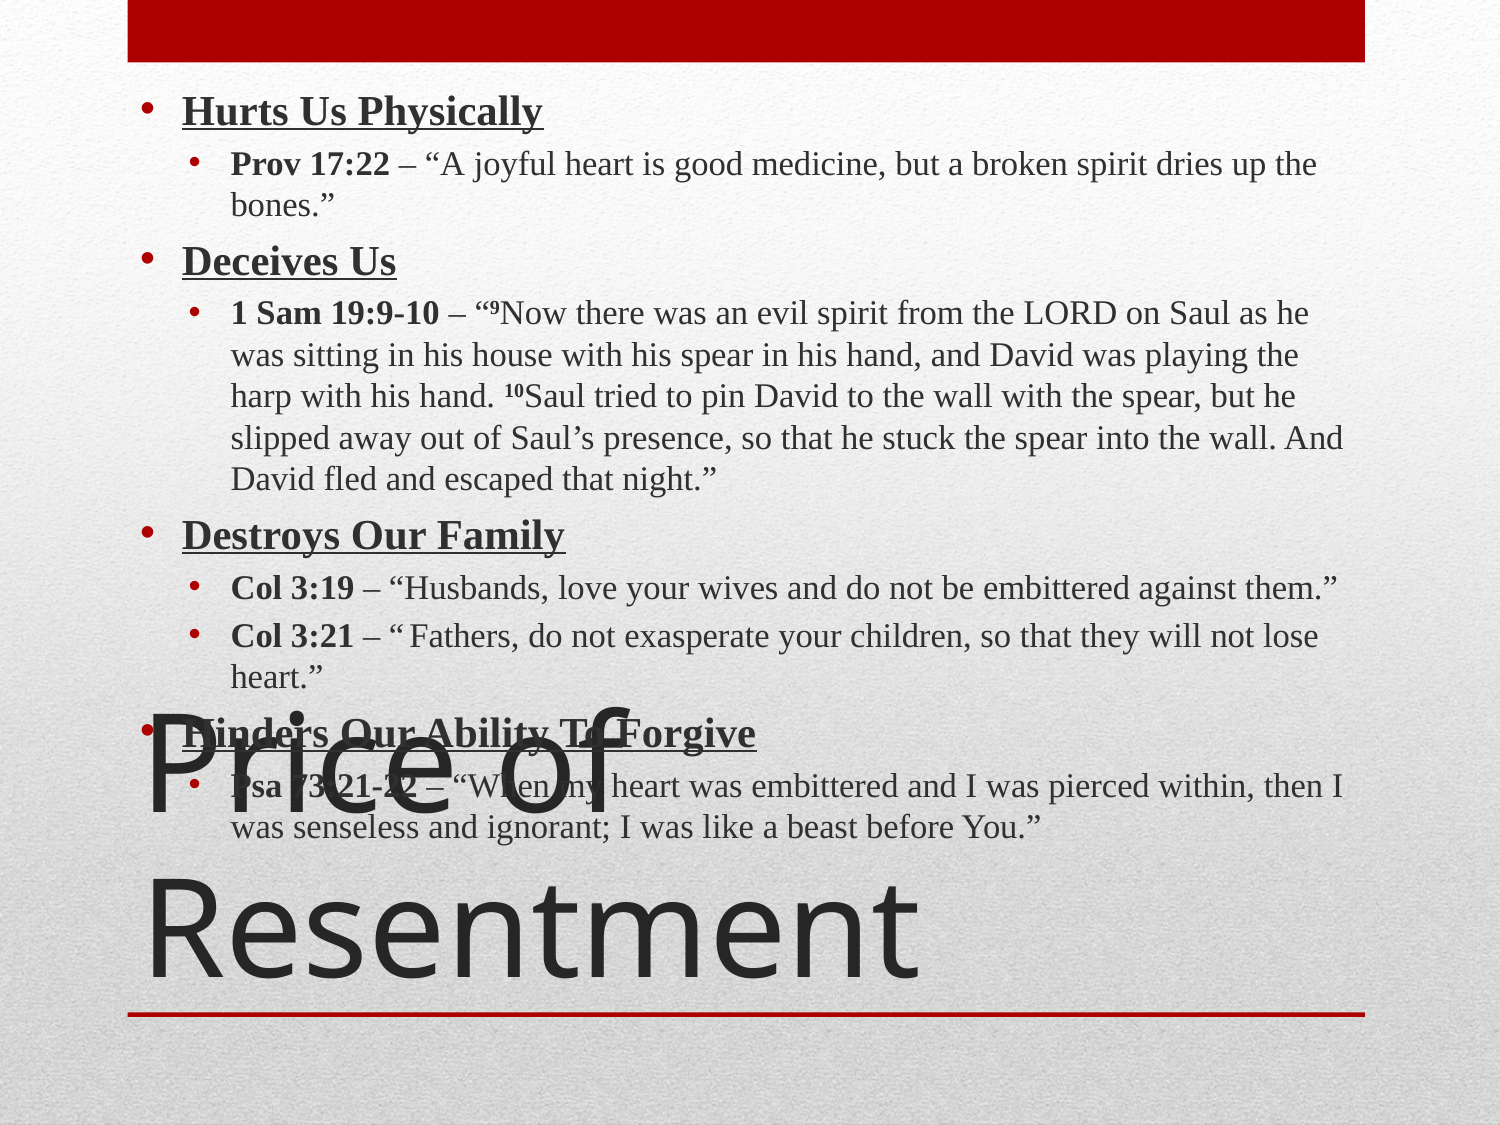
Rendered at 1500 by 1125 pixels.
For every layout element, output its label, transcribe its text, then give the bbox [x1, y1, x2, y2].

title Price of Resentment [125, 875, 1363, 1013]
list Hurts Us Physically Prov 17:22 – “A joyful heart is good medicine, but a broken spirit dries up the bones.” Deceives Us 1 Sam 19:9-10 – “9Now there was an evil spirit from the Lord on Saul as he was sitting in his house with his spear in his hand, and David was playing the harp with his hand. 10Saul tried to pin David to the wall with the spear, but he slipped away out of Saul’s presence, so that he stuck the spear into the wall. And David fled and escaped that night.” Destroys Our Family Col 3:19 – “Husbands, love your wives and do not be embittered against them.” Col 3:21 – “ Fathers, do not exasperate your children, so that they will not lose heart.” Hinders Our Ability To Forgive Psa 73:21-22 – “When my heart was embittered and I was pierced within, then I was senseless and ignorant; I was like a beast before You.” [125, 75, 1363, 875]
